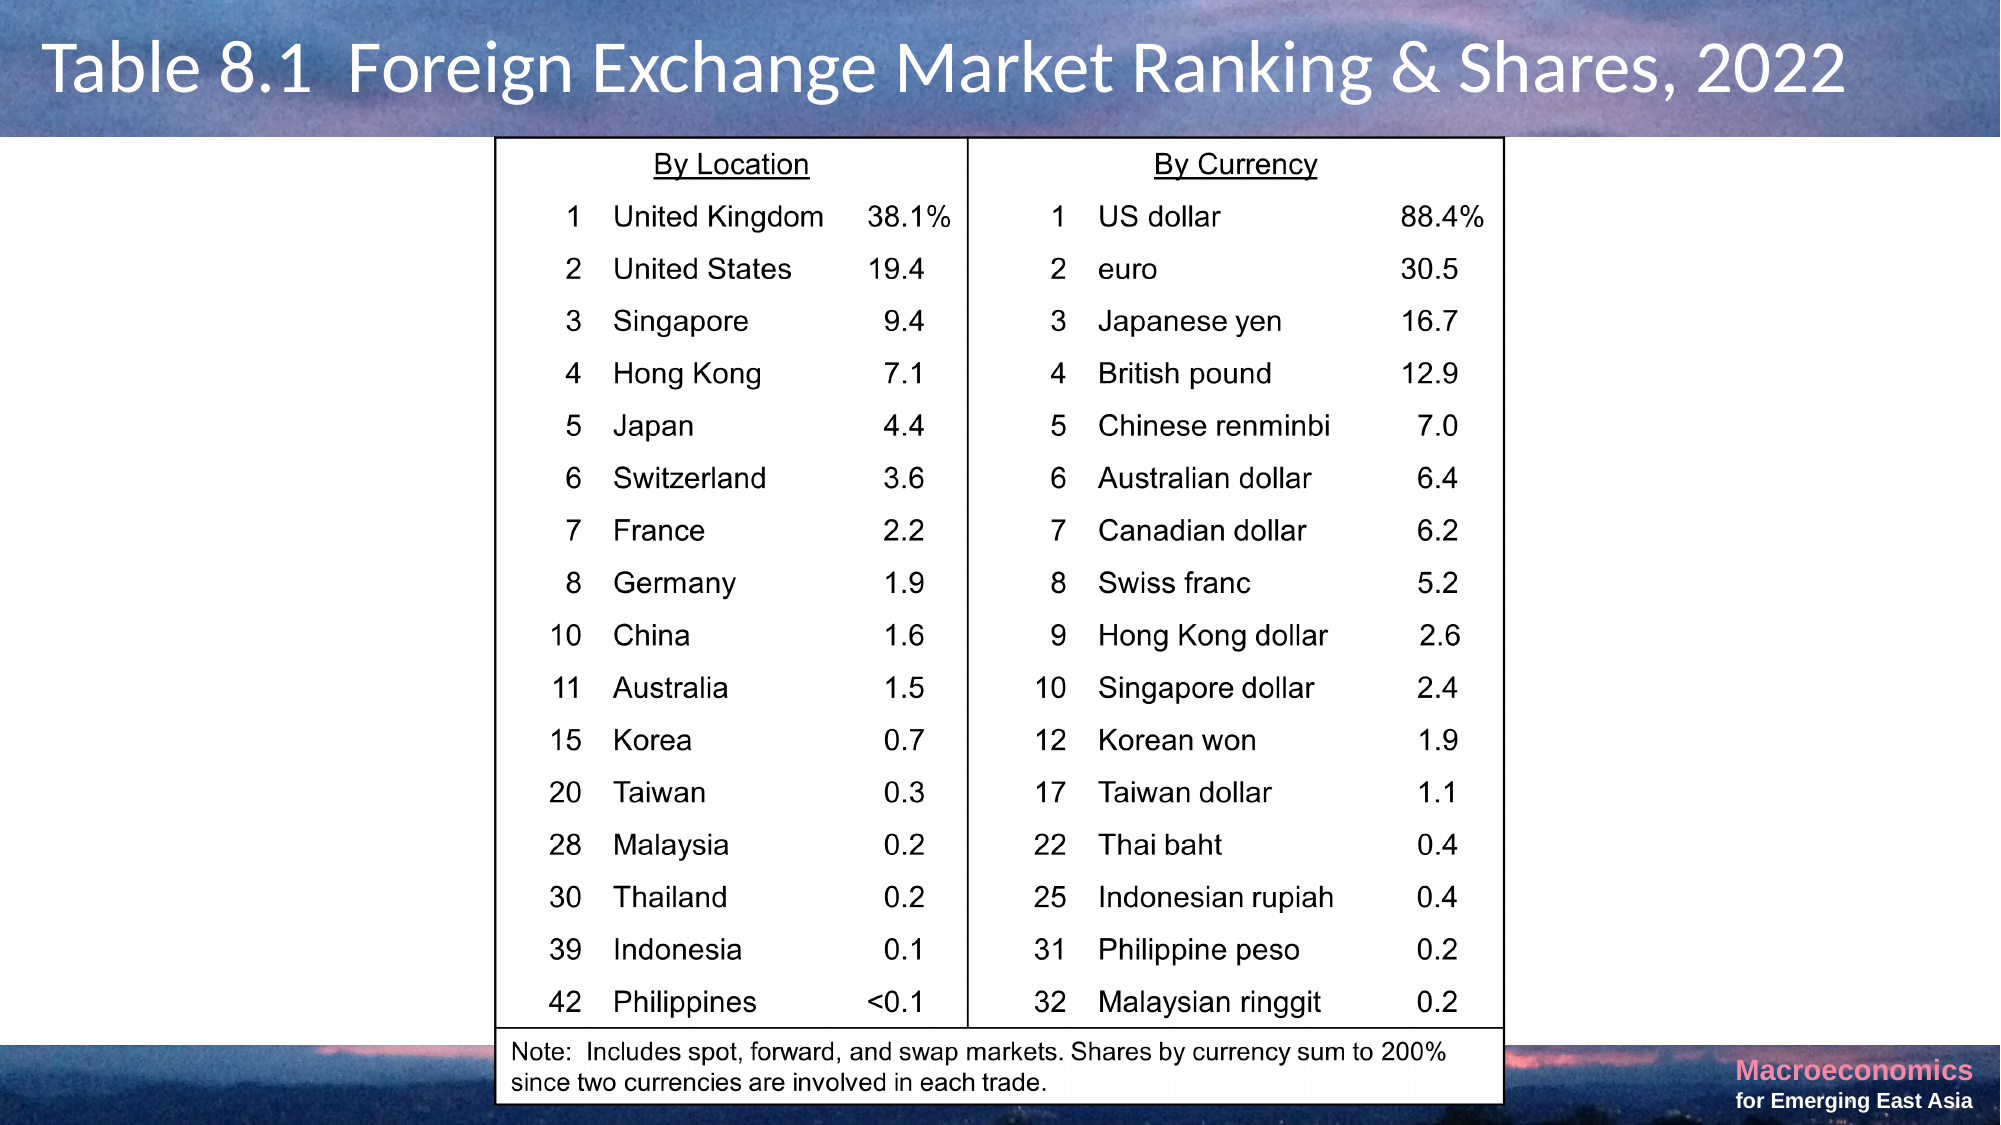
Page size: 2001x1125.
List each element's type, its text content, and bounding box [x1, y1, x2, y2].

picture [0, 0, 2000, 1125]
title Table 8.1 Foreign Exchange Market Ranking & Shares, 2022 [26, 29, 1948, 108]
